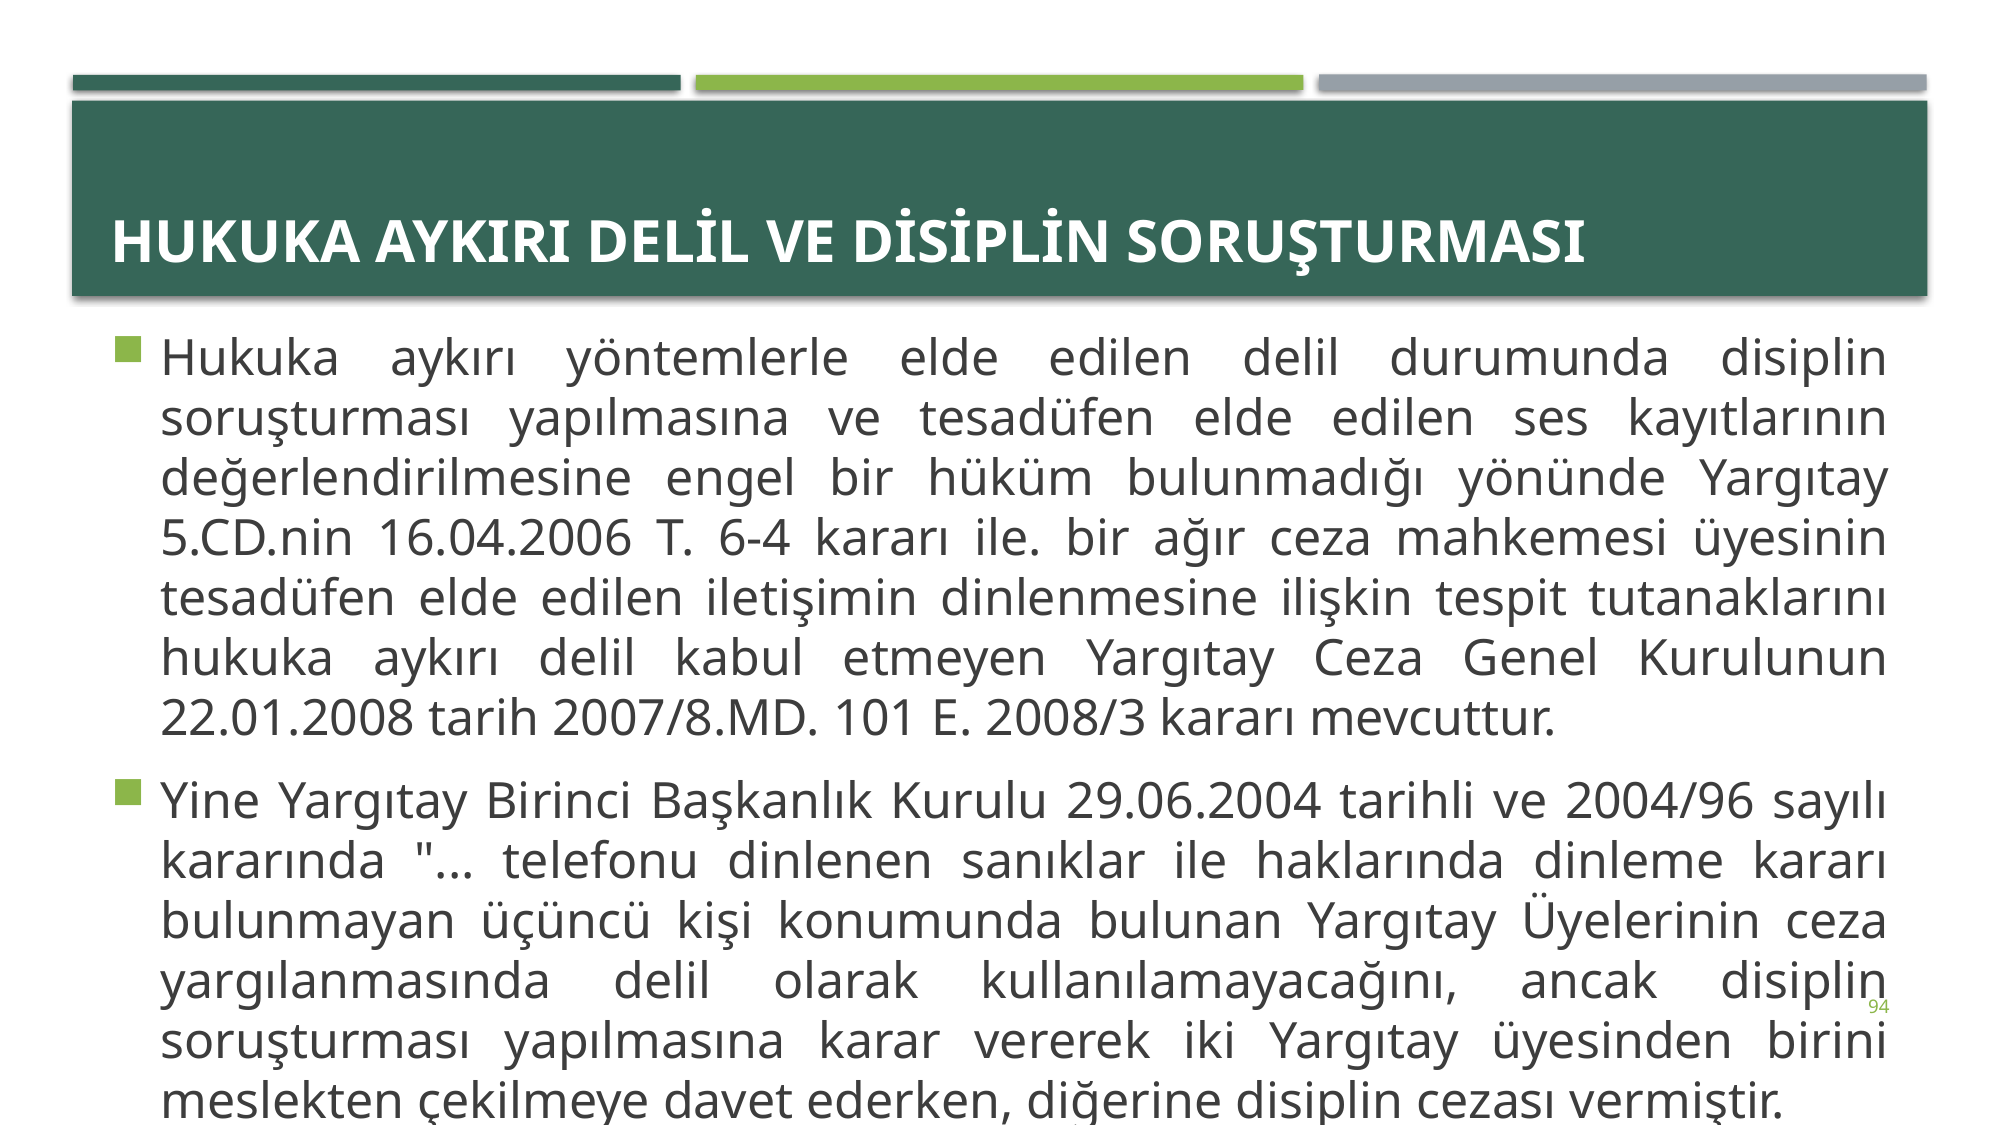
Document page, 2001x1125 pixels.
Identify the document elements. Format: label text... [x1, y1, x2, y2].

title HUKUKA AYKIRI DELİL VE DİSİPLİN SORUŞTURMASI [95, 115, 1905, 282]
list Hukuka aykırı yöntemlerle elde edilen delil durumunda disiplin soruşturması yapılmasına ve tesadüfen elde edilen ses kayıtlarının değerlendirilmesine engel bir hüküm bulunmadığı yönünde Yargıtay 5.CD.nin 16.04.2006 T. 6-4 kararı ile. bir ağır ceza mahkemesi üyesinin tesadüfen elde edilen iletişimin dinlenmesine ilişkin tespit tutanaklarını hukuka aykırı delil kabul etmeyen Yargıtay Ceza Genel Kurulunun 22.01.2008 tarih 2007/8.MD. 101 E. 2008/3 kararı mevcuttur. Yine Yargıtay Birinci Başkanlık Kurulu 29.06.2004 tarihli ve 2004/96 sayılı kararında "... telefonu dinlenen sanıklar ile haklarında dinleme kararı bulunmayan üçüncü kişi konumunda bulunan Yargıtay Üyelerinin ceza yargılanmasında delil olarak kullanılamayacağını, ancak disiplin soruşturması yapılmasına karar vererek iki Yargıtay üyesinden birini meslekten çekilmeye davet ederken, diğerine disiplin cezası vermiştir. [95, 357, 1905, 1097]
slide_number 94 [1732, 977, 1905, 1037]
